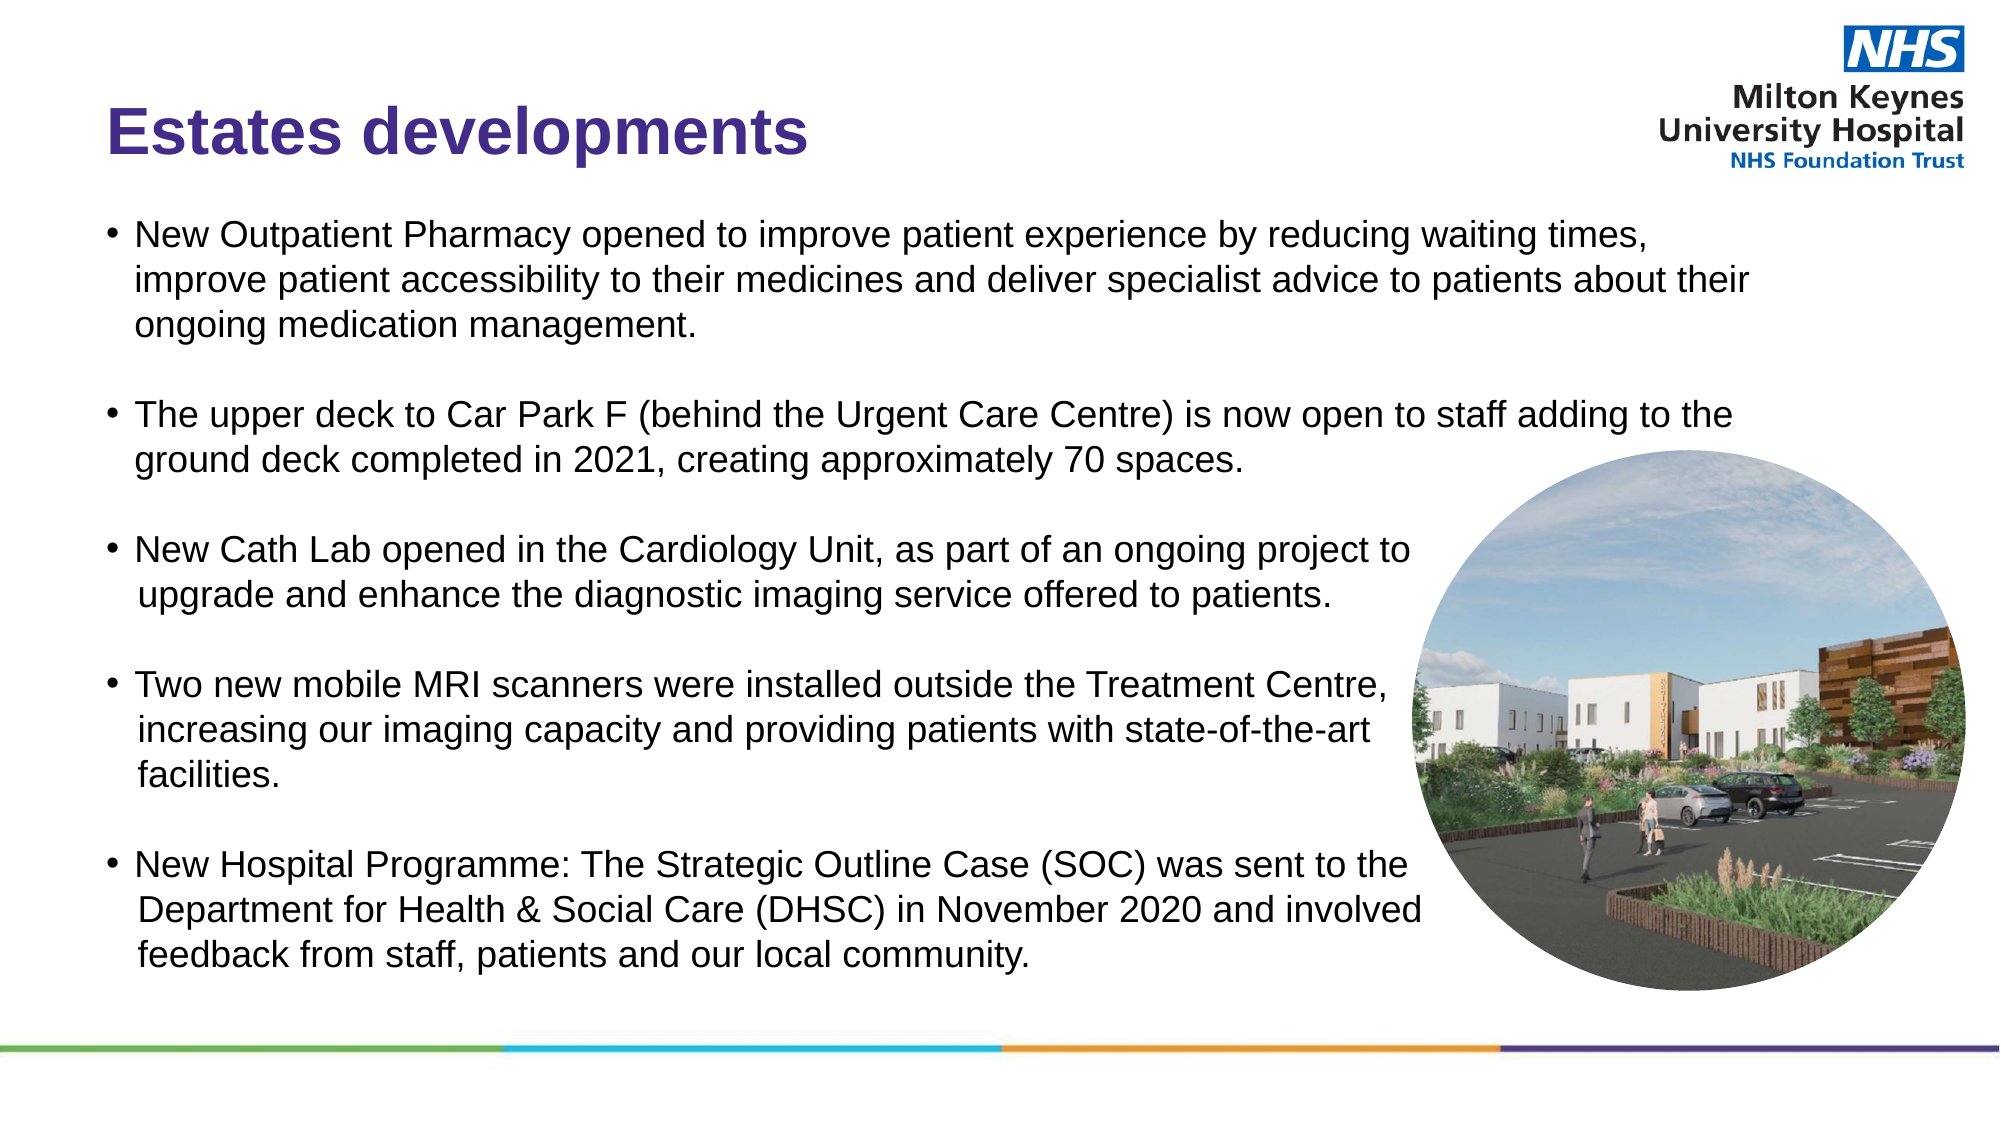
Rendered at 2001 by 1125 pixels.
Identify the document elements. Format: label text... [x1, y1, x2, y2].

text_box Estates developments [91, 79, 1614, 204]
picture [0, 449, 2000, 1103]
text_box New Outpatient Pharmacy opened to improve patient experience by reducing waiting times, improve patient accessibility to their medicines and deliver specialist advice to patients about their ongoing medication management. The upper deck to Car Park F (behind the Urgent Care Centre) is now open to staff adding to the ground deck completed in 2021, creating approximately 70 spaces. New Cath Lab opened in the Cardiology Unit, as part of an ongoing project to upgrade and enhance the diagnostic imaging service offered to patients. Two new mobile MRI scanners were installed outside the Treatment Centre, increasing our imaging capacity and providing patients with state-of-the-art facilities. New Hospital Programme: The Strategic Outline Case (SOC) was sent to the Department for Health & Social Care (DHSC) in November 2020 and involved feedback from staff, patients and our local community. [91, 203, 1768, 983]
picture [1655, 19, 1970, 173]
